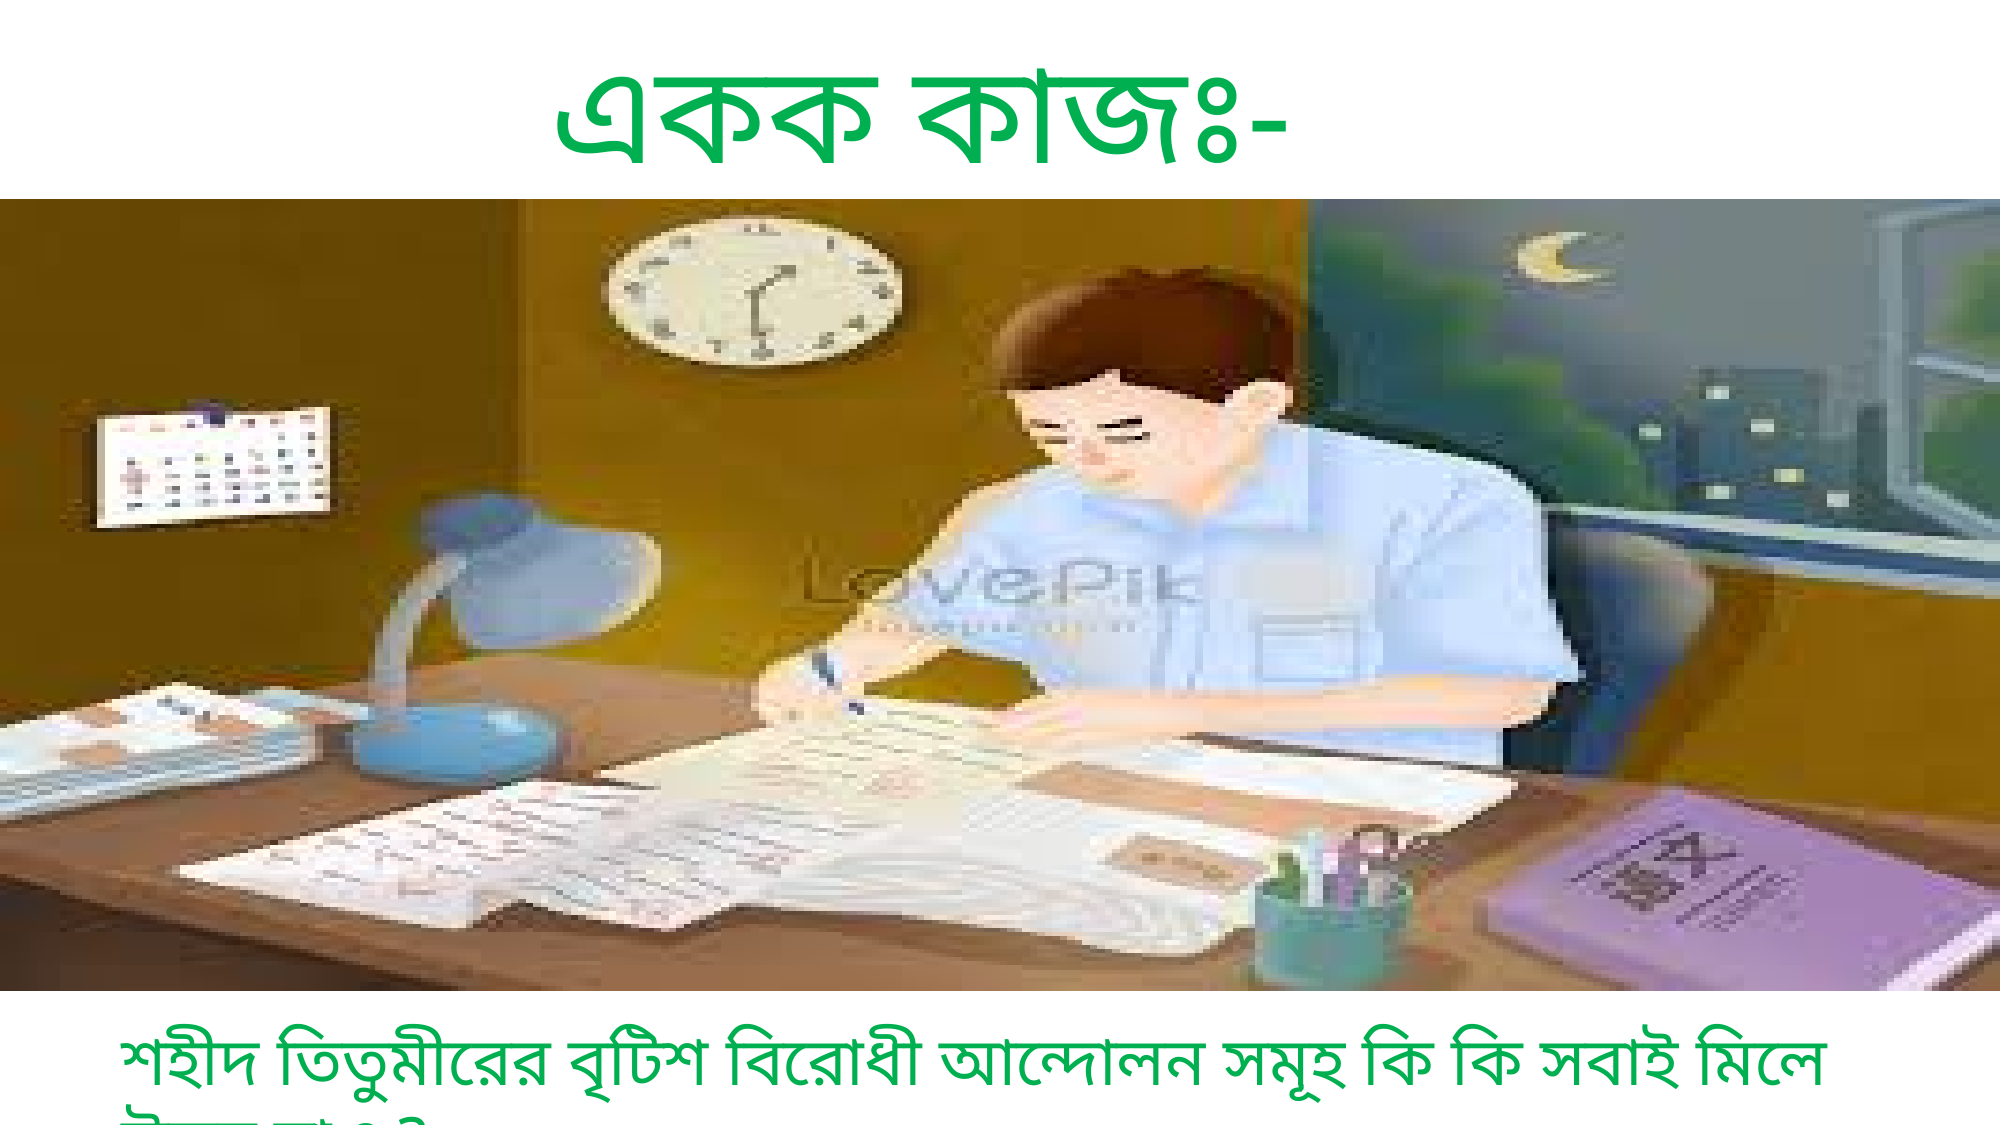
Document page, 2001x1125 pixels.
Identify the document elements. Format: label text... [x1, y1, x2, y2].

picture [0, 199, 2000, 991]
text_box শহীদ তিতুমীরের বৃটিশ বিরোধী আন্দোলন সমূহ কি কি সবাই মিলে উত্তর দাও ? [106, 1011, 1925, 1125]
text_box একক কাজঃ- [56, 18, 1787, 198]
